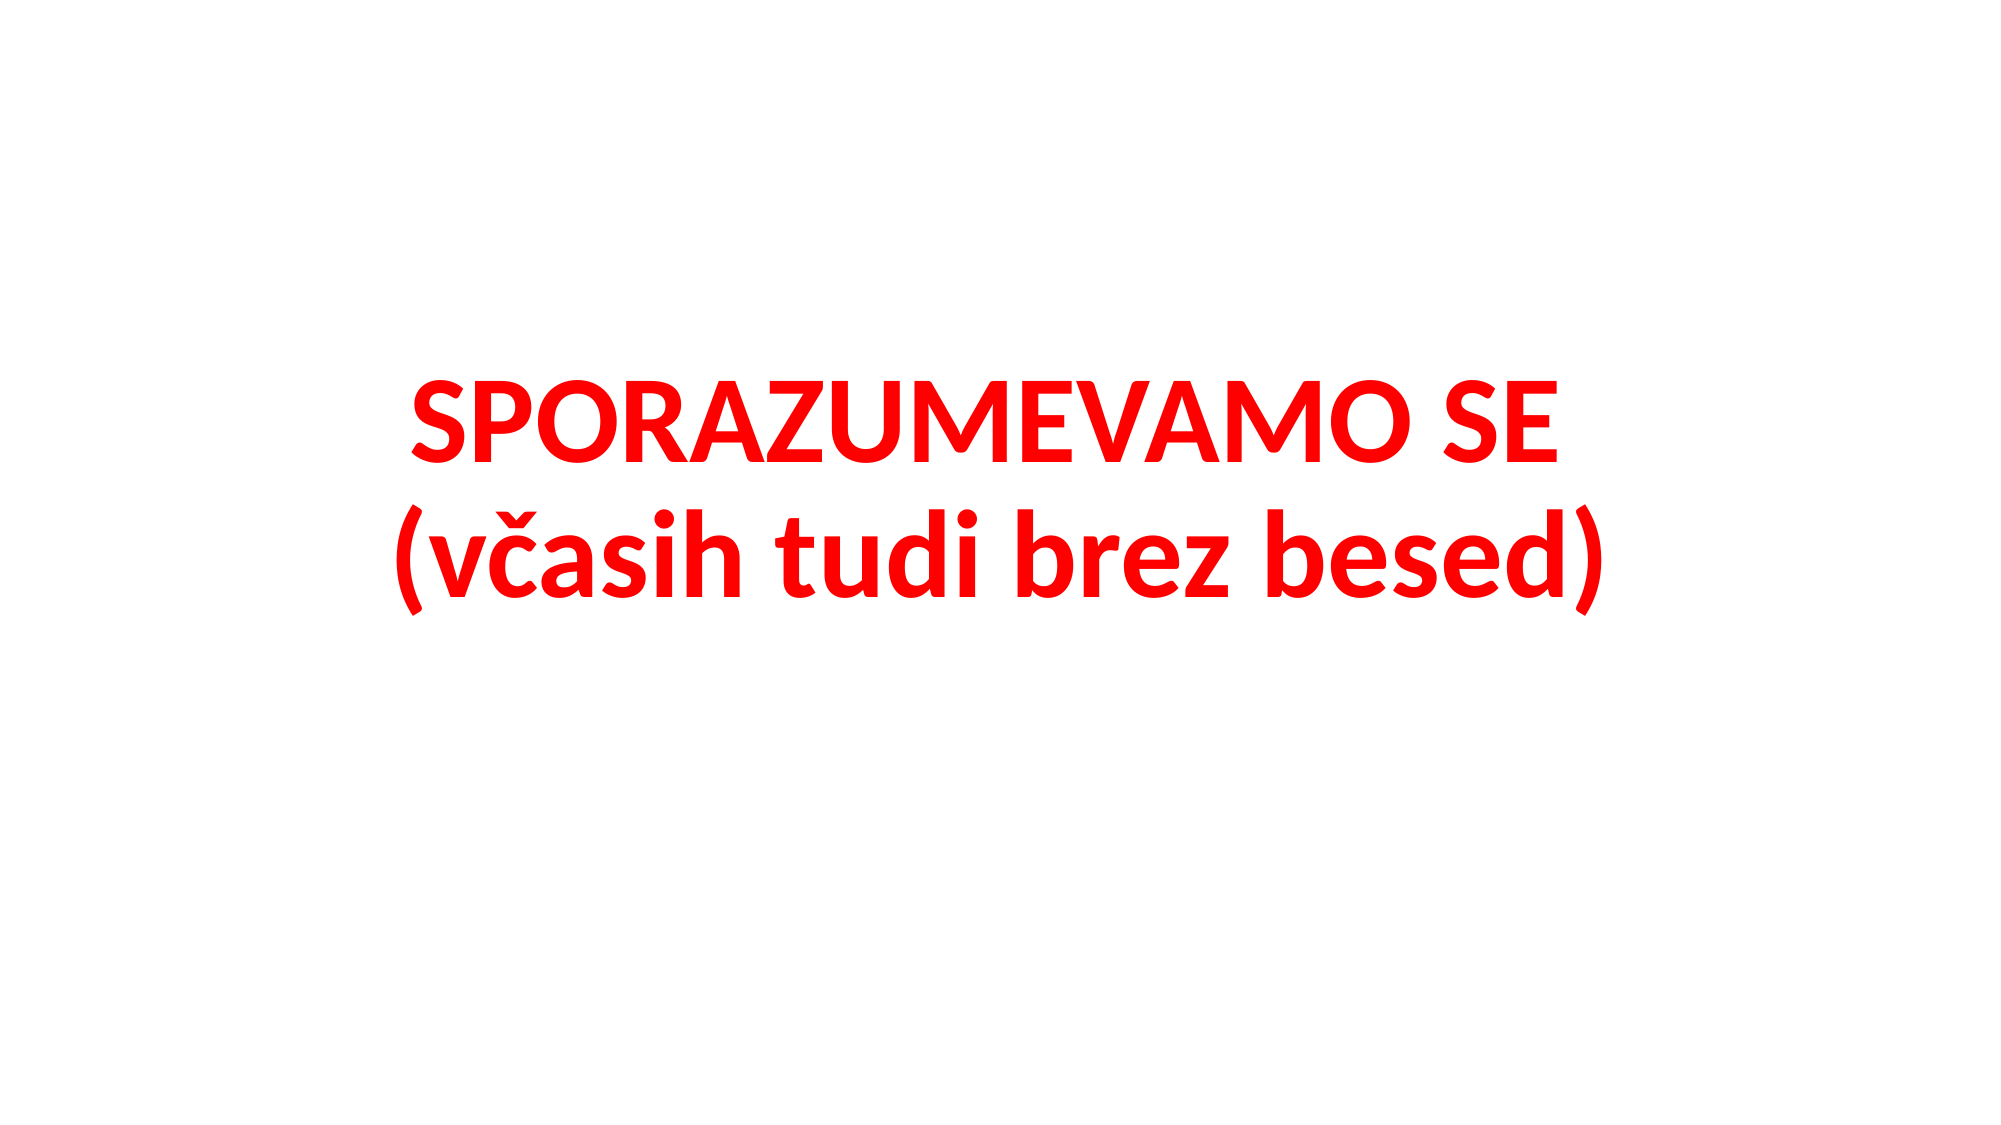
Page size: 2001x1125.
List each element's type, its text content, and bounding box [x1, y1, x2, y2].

title SPORAZUMEVAMO SE (včasih tudi brez besed) [249, 240, 1750, 633]
